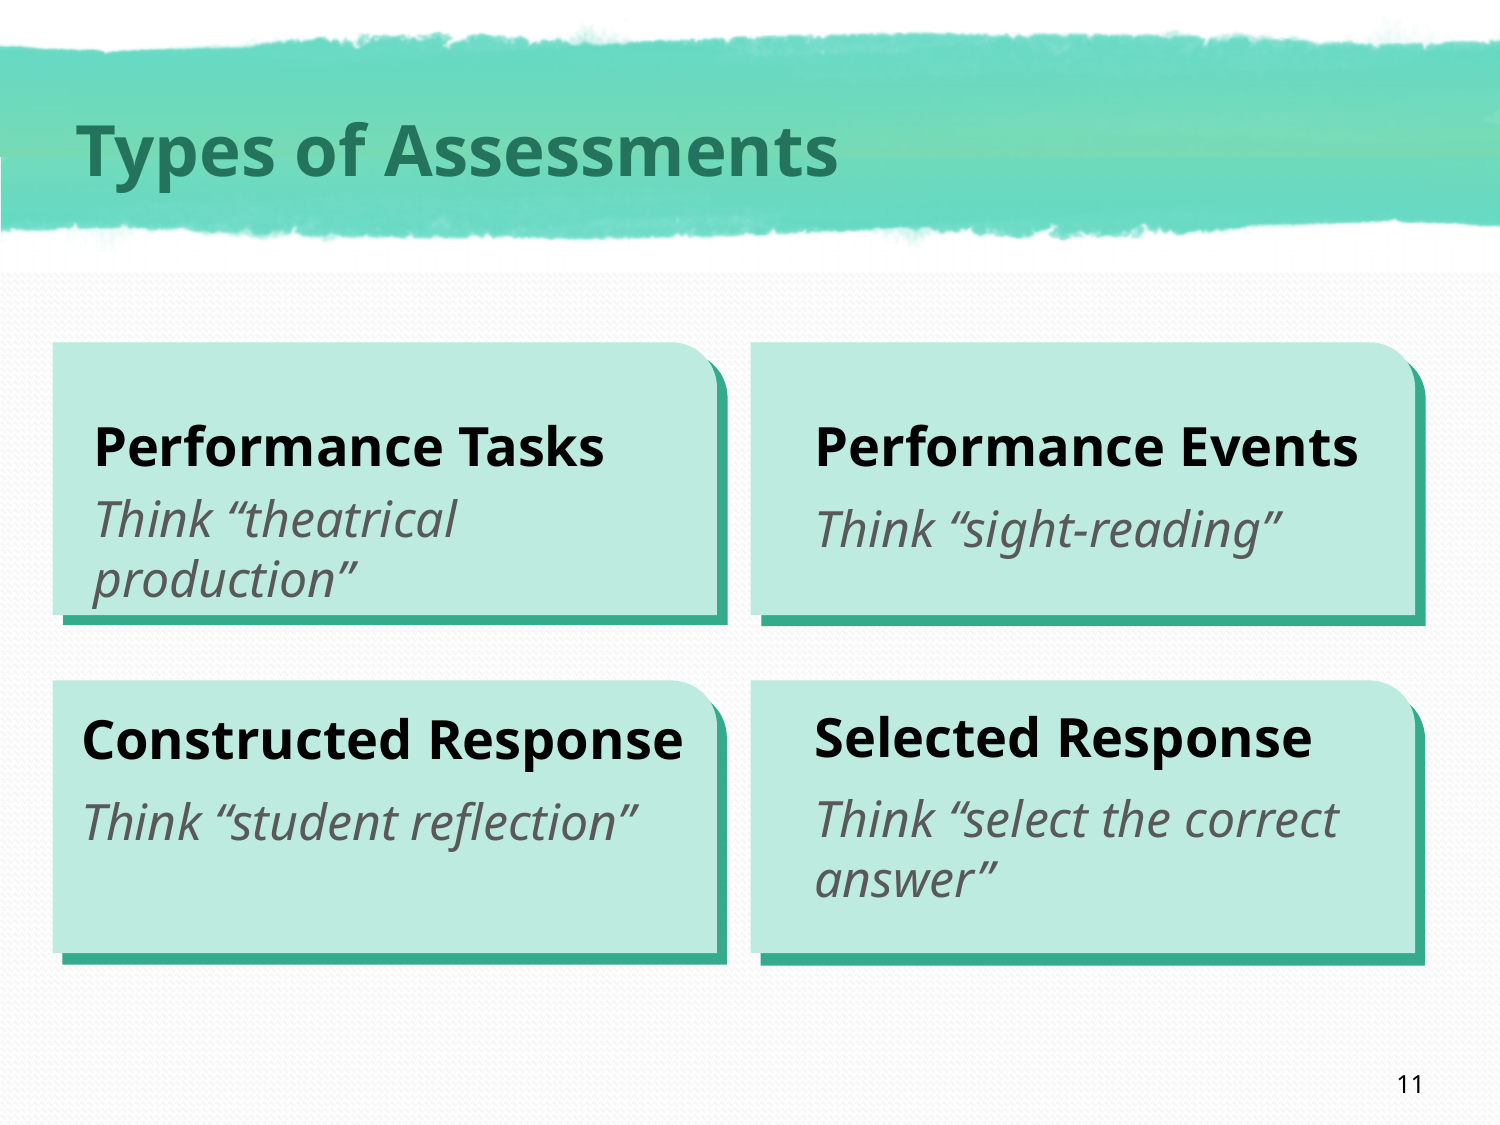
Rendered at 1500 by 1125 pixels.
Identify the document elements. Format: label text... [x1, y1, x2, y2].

text_box [760, 710, 1426, 967]
slide_number 11 [1299, 1042, 1425, 1103]
picture [0, 0, 1500, 272]
text_box [709, 360, 729, 405]
text_box [62, 602, 729, 626]
text_box Performance Events Think “sight-reading” [799, 405, 1383, 587]
text_box [52, 679, 718, 954]
text_box [750, 679, 1404, 954]
text_box [61, 708, 728, 966]
text_box [750, 341, 1416, 616]
text_box [760, 362, 1427, 627]
list Performance Tasks Think “theatrical production” [78, 405, 743, 602]
title Types of Assessments [75, 2, 1425, 191]
text_box Constructed Response Think “student reflection” [66, 698, 717, 898]
text_box Selected Response Think “select the correct answer” [799, 695, 1416, 954]
text_box [52, 341, 718, 616]
